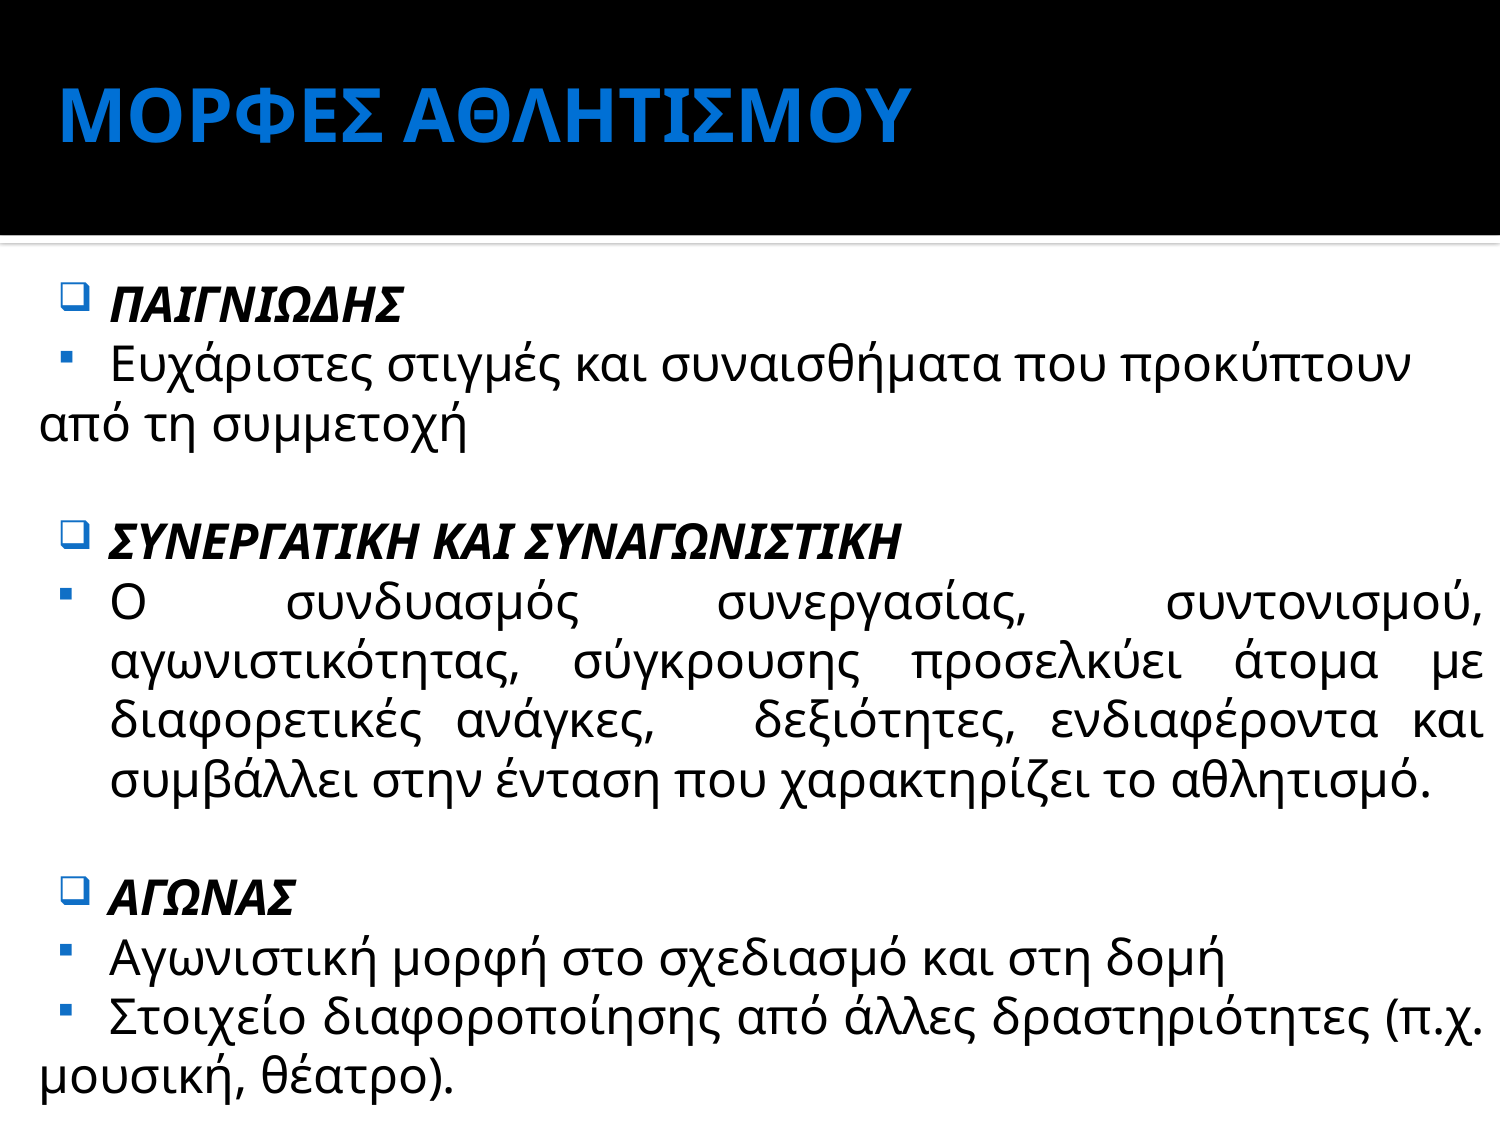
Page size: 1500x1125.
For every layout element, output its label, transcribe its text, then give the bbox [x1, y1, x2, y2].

list ΠΑΙΓΝΙΩΔΗΣ Ευχάριστες στιγμές και συναισθήματα που προκύπτουν από τη συμμετοχή ΣΥΝΕΡΓΑΤΙΚΗ ΚΑΙ ΣΥΝΑΓΩΝΙΣΤΙΚΗ Ο συνδυασμός συνεργασίας, συντονισμού, αγωνιστικότητας, σύγκρουσης προσελκύει άτομα με διαφορετικές ανάγκες, δεξιότητες, ενδιαφέροντα και συμβάλλει στην ένταση που χαρακτηρίζει το αθλητισμό. ΑΓΩΝΑΣ Αγωνιστική μορφή στο σχεδιασμό και στη δομή Στοιχείο διαφοροποίησης από άλλες δραστηριότητες (π.χ. μουσική, θέατρο). [29, 257, 1500, 1125]
title ΜΟΡΦΕΣ ΑΘΛΗΤΙΣΜΟΥ [41, 43, 1392, 183]
